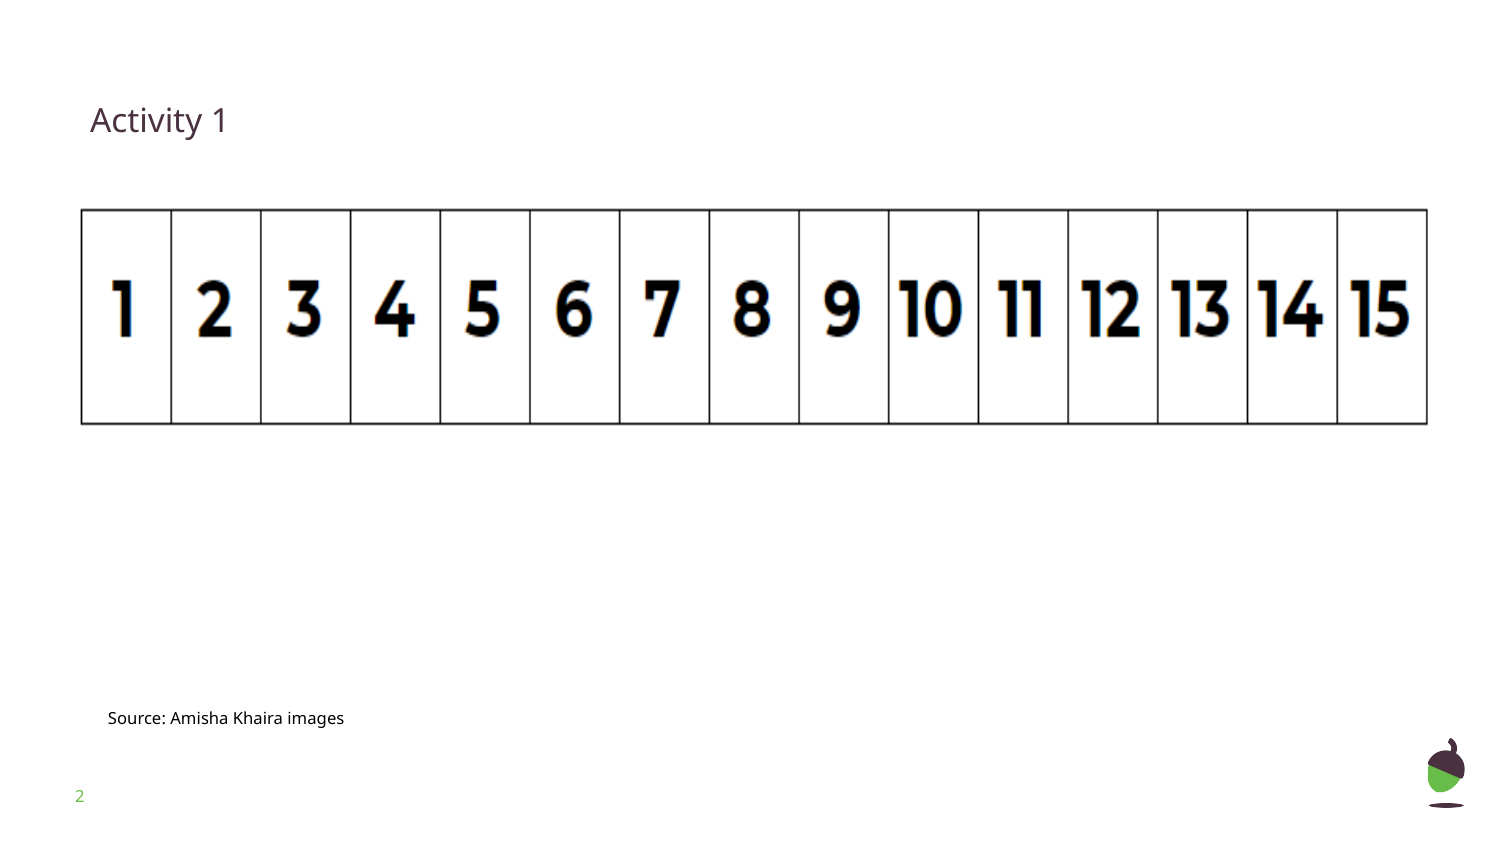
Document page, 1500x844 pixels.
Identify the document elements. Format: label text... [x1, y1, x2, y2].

picture [70, 196, 1439, 438]
picture [1427, 738, 1465, 808]
slide_number ‹#› [75, 786, 194, 816]
text_box Source: Amisha Khaira images [92, 693, 379, 746]
text_box Activity 1 [75, 72, 632, 148]
